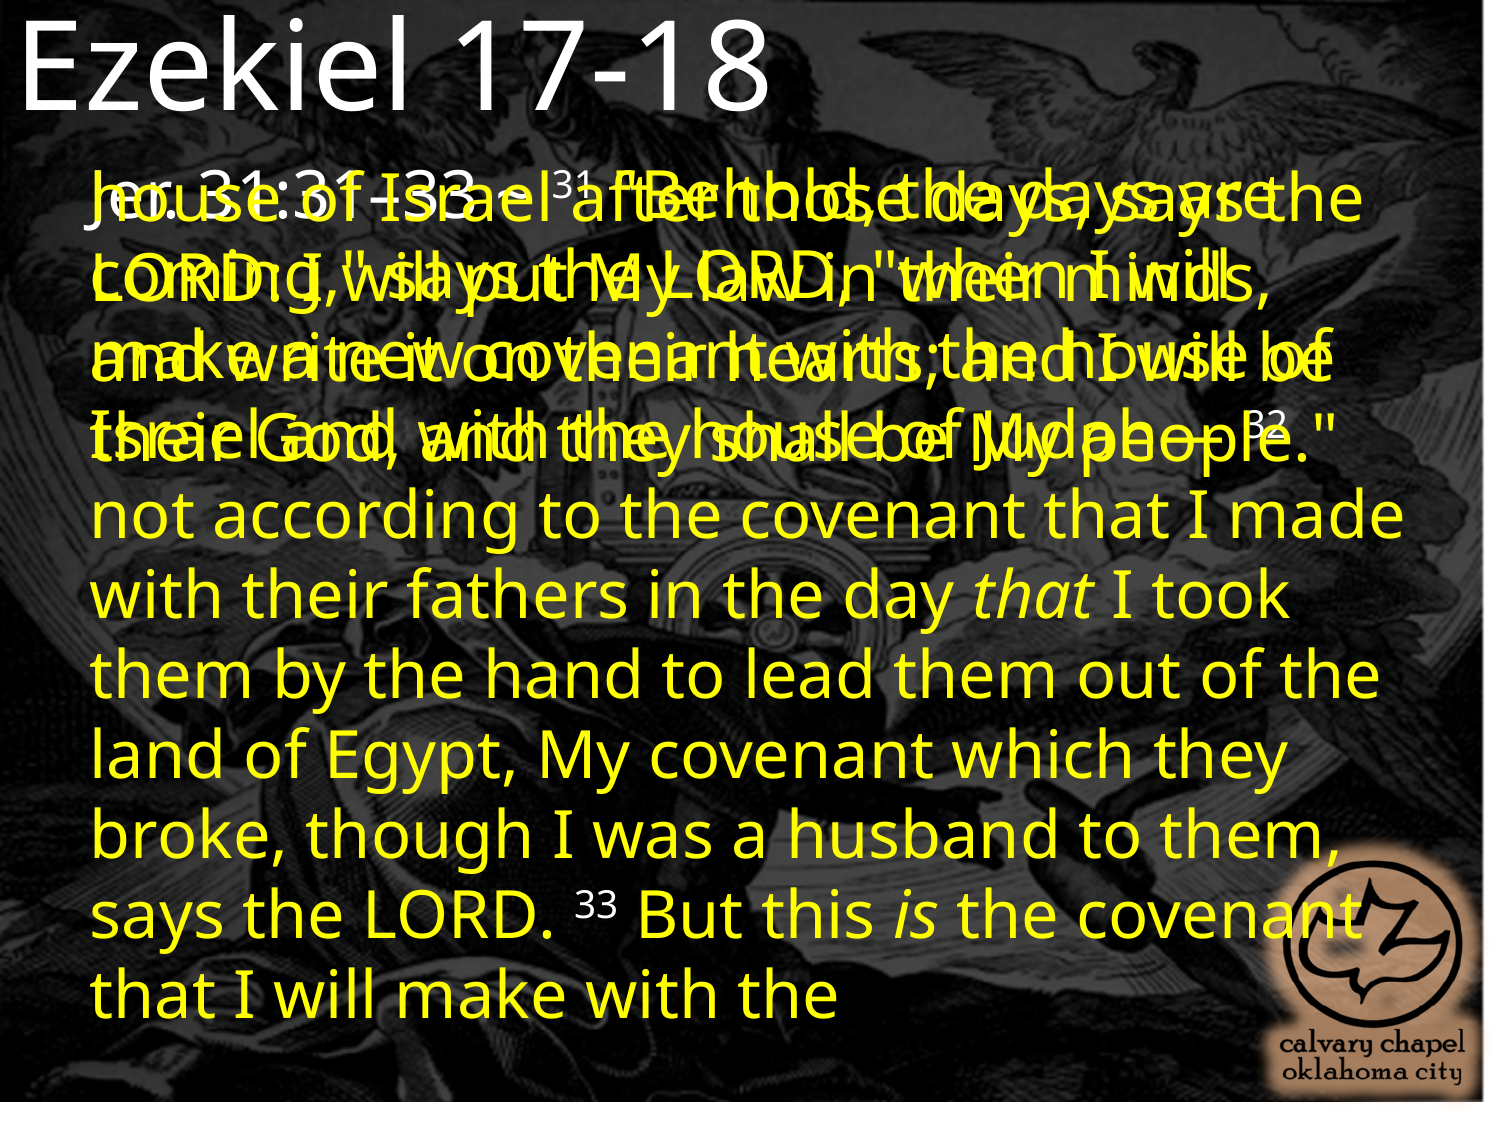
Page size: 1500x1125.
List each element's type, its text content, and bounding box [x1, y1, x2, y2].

text_box house of Israel after those days, says the Lord: I will put My law in their minds, and write it on their hearts; and I will be their God, and they shall be My people." [74, 147, 1425, 483]
picture [0, 0, 1500, 1125]
text_box Jer. 31:31–33 ~ 31 "Behold, the days are coming," says the Lord, "when I will make a new covenant with the house of Israel and with the house of Judah— 32 not according to the covenant that I made with their fathers in the day that I took them by the hand to lead them out of the land of Egypt, My covenant which they broke, though I was a husband to them, says the Lord. 33 But this is the covenant that I will make with the [74, 483, 1425, 1040]
text_box Ezekiel 17-18 [0, 0, 1245, 143]
